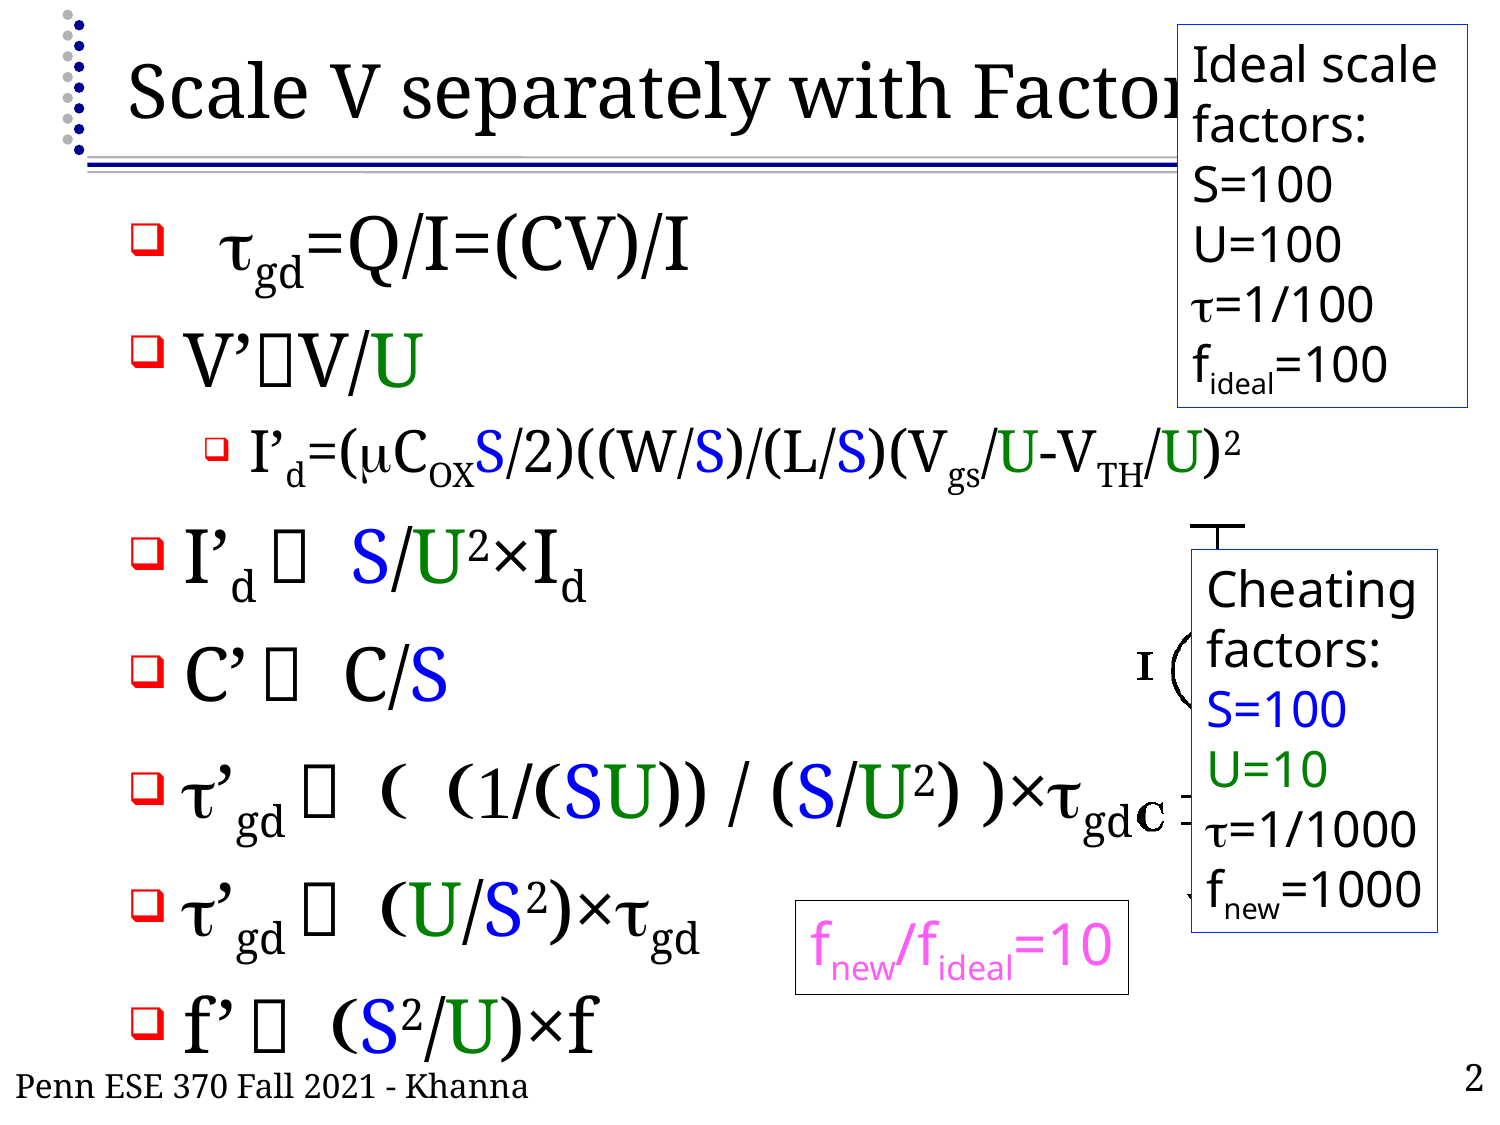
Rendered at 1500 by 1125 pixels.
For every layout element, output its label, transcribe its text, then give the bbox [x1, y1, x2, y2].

picture [1137, 524, 1387, 926]
footer Penn ESE 370 Fall 2021 - Khanna [0, 1037, 813, 1113]
text_box Ideal scale factors: S=100 U=100 t=1/100 fideal=100 [1177, 24, 1468, 408]
title Scale V separately with Factor U [112, 16, 1391, 142]
slide_number 2 [1187, 1037, 1500, 1113]
list tgd=Q/I=(CV)/I V’V/U I’d=(mCOXS/2)((W/S)/(L/S)(Vgs/U-VTH/U)2 I’d  S/U2×Id C’  C/S t’gd  ( (1/(SU)) / (S/U2) )×tgd t’gd  (U/S2)×tgd f’  (S2/U)×f [112, 187, 1388, 1013]
text_box Cheating factors: S=100 U=10 t=1/1000 fnew=1000 [1387, 549, 1438, 933]
text_box fnew/fideal=10 [795, 900, 1129, 995]
